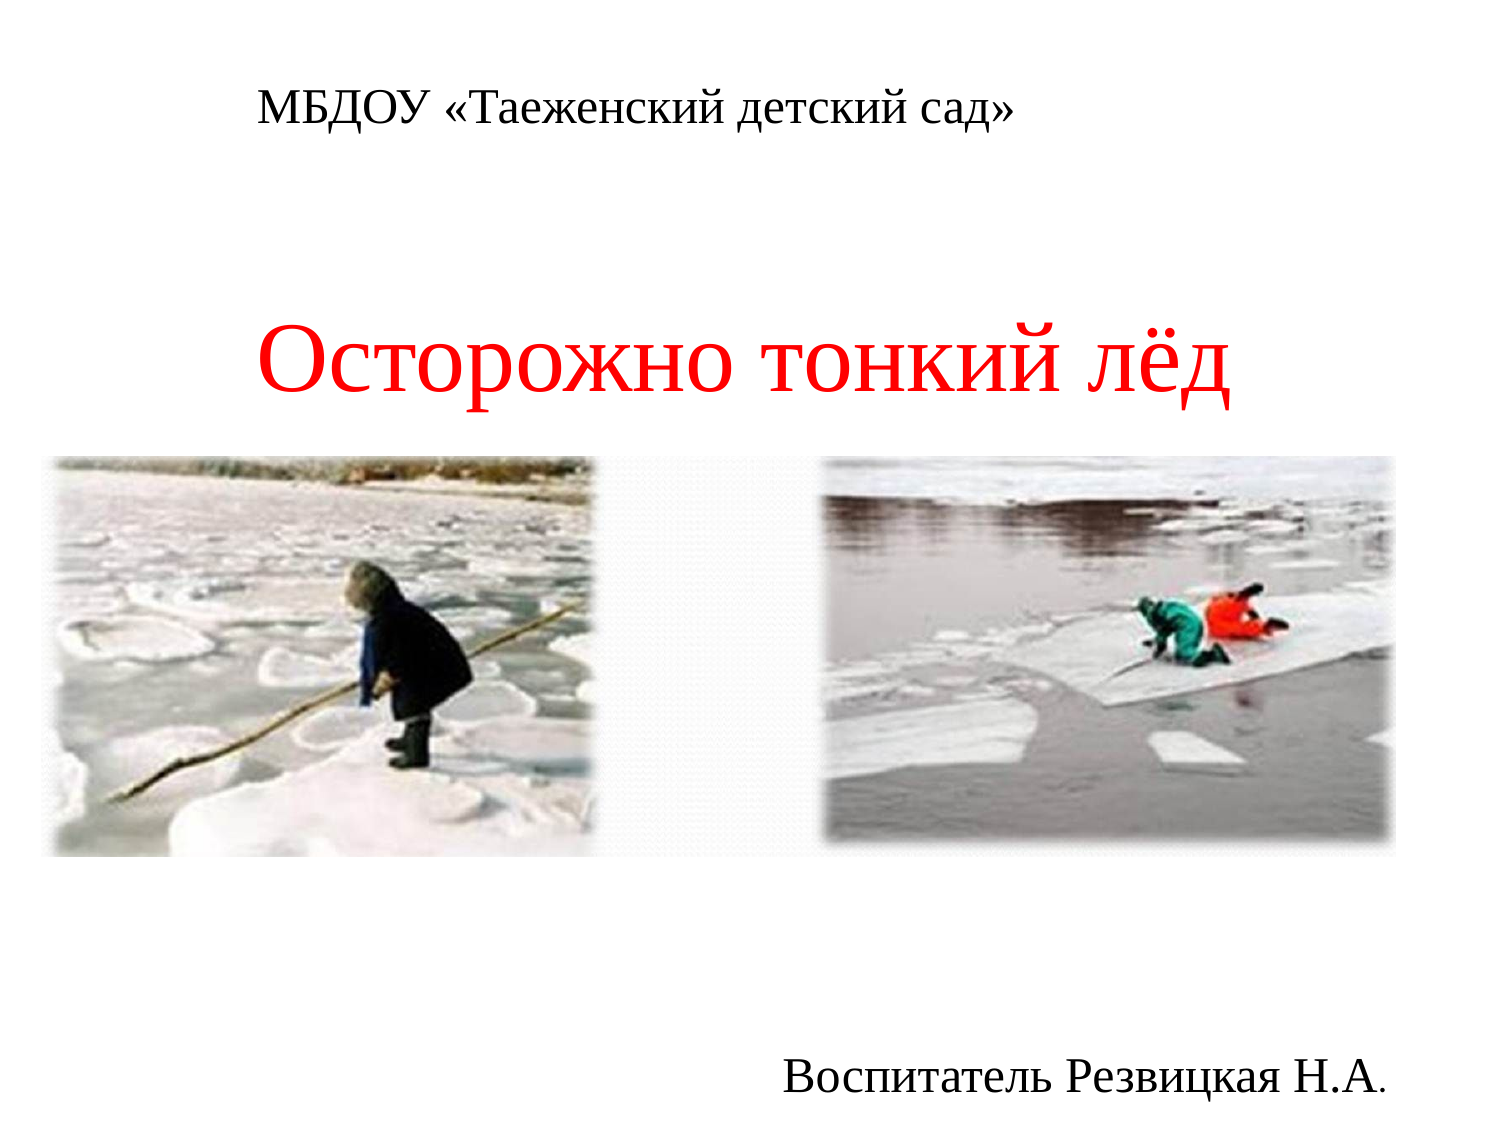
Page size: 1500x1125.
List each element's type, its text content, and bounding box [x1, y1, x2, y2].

text_box МБДОУ «Таеженский детский сад» [242, 66, 1199, 142]
text_box Воспитатель Резвицкая Н.А. [767, 1034, 1433, 1110]
picture [41, 455, 1397, 858]
text_box Осторожно тонкий лёд [242, 284, 1294, 420]
